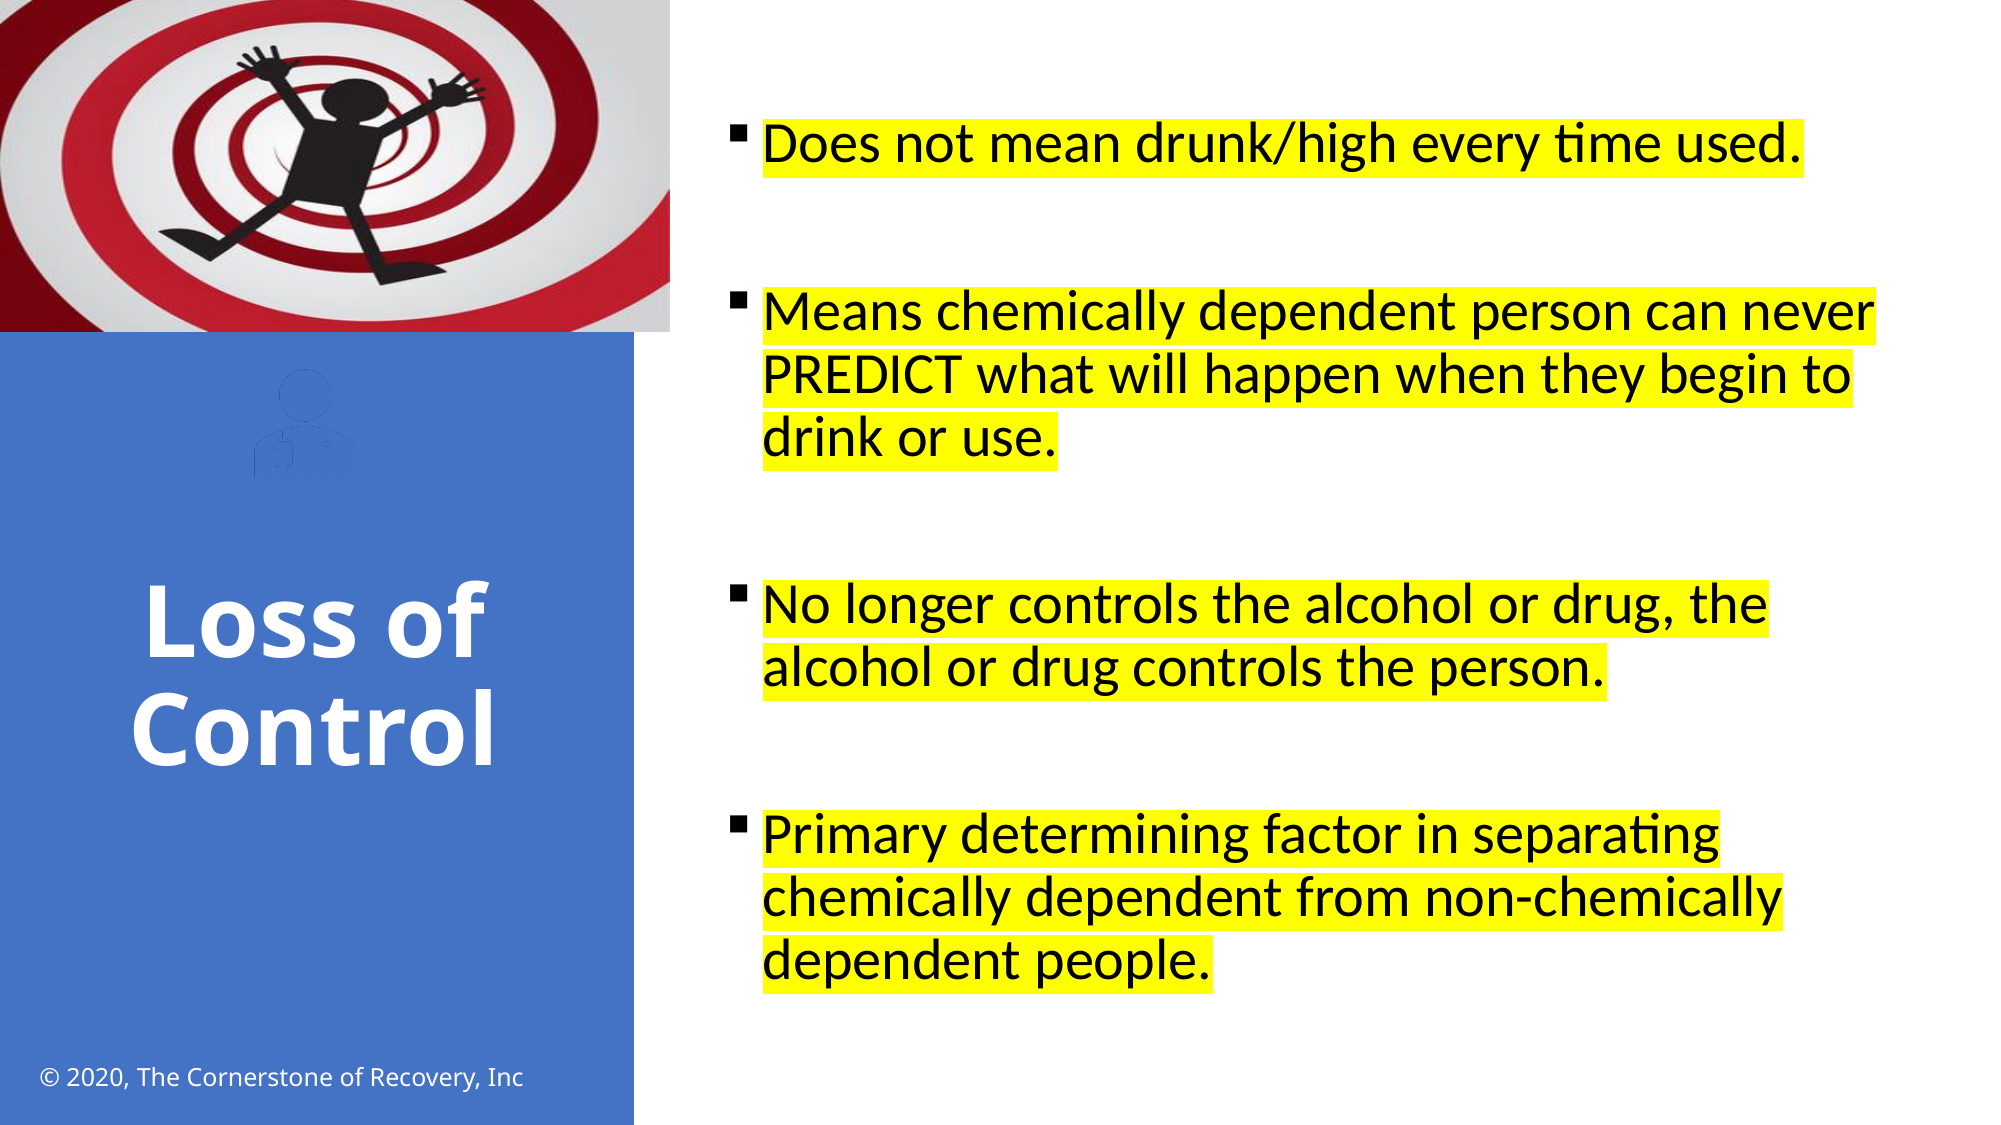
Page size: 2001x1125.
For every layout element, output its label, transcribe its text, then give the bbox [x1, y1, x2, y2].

text_box [0, 333, 635, 1125]
picture [0, 0, 670, 333]
picture [229, 348, 380, 499]
list Does not mean drunk/high every time used. Means chemically dependent person can never PREDICT what will happen when they begin to drink or use. No longer controls the alcohol or drug, the alcohol or drug controls the person. Primary determining factor in separating chemically dependent from non-chemically dependent people. [710, 105, 1907, 1013]
title Loss of Control [51, 563, 576, 1014]
text_box © 2020, The Cornerstone of Recovery, Inc [24, 1054, 576, 1100]
